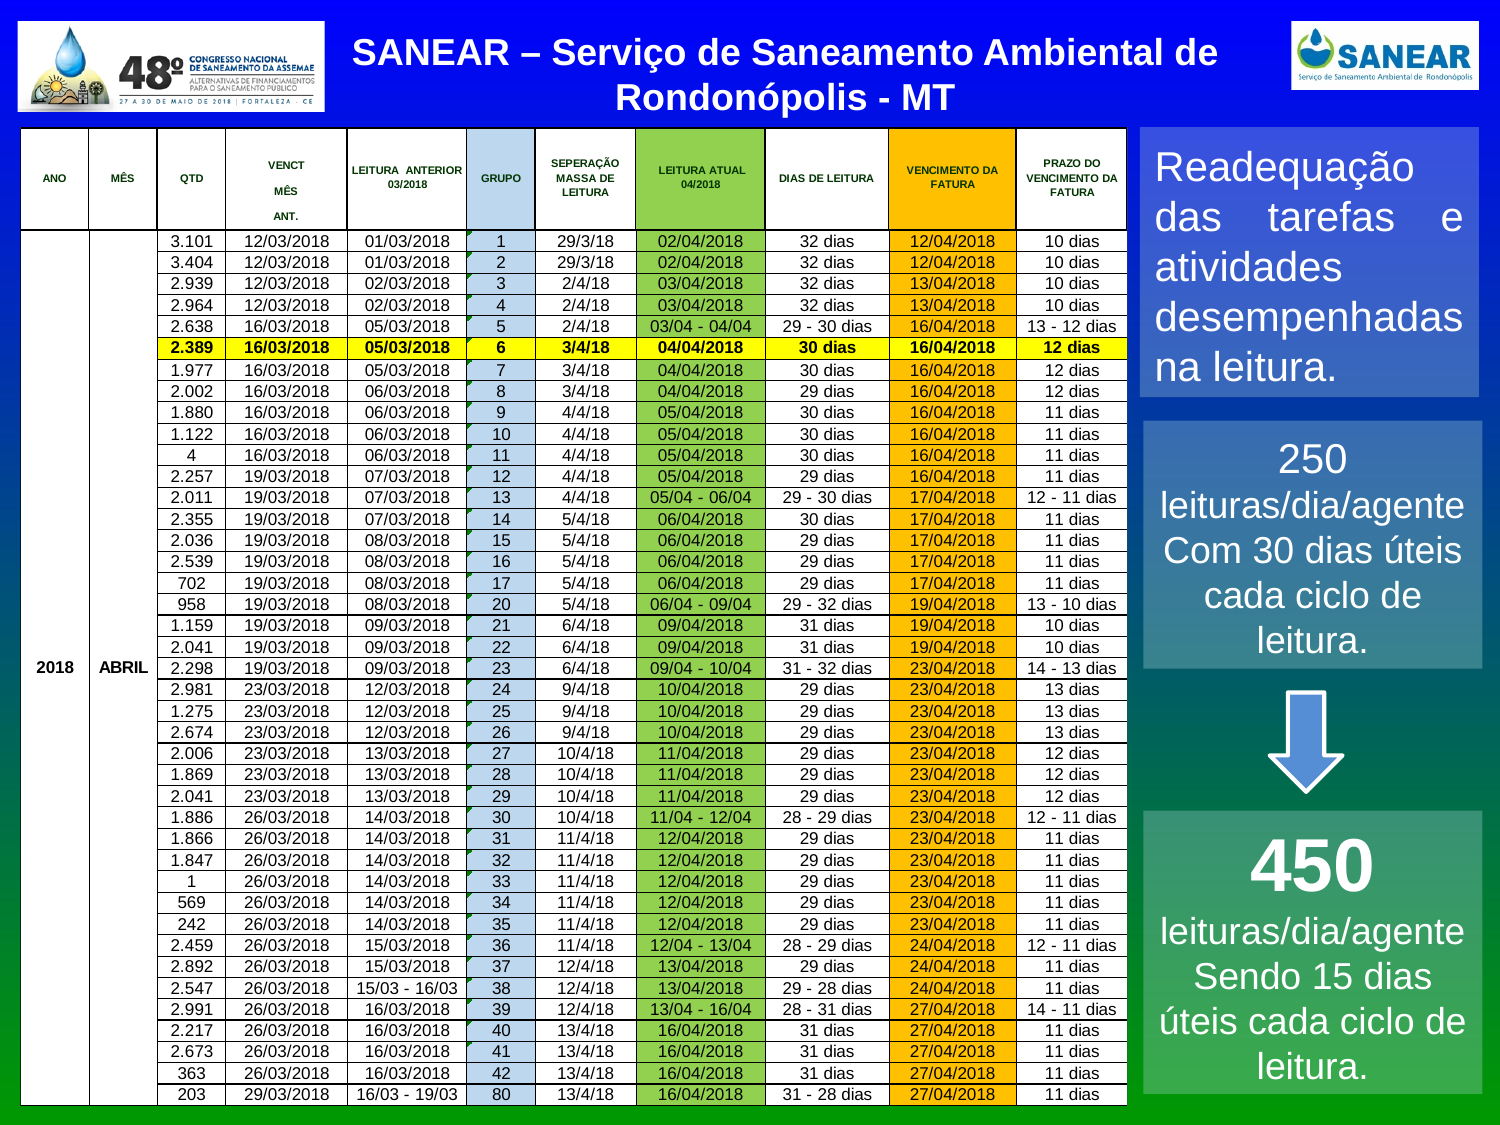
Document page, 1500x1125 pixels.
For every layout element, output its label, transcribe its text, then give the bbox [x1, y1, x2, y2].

text_box SANEAR – Serviço de Saneamento Ambiental de Rondonópolis - MT [324, 20, 1247, 126]
chart [0, 896, 13, 900]
text_box [1267, 690, 1345, 794]
text_box Readequação das tarefas e atividades desempenhadas na leitura. [1139, 127, 1479, 398]
text_box 250 leituras/dia/agente Com 30 dias úteis cada ciclo de leitura. [1143, 420, 1483, 669]
chart [1133, 896, 1143, 900]
picture [1291, 20, 1480, 91]
picture [0, 127, 1143, 1107]
text_box 450 leituras/dia/agente Sendo 15 dias úteis cada ciclo de leitura. [1143, 810, 1483, 1094]
chart [1483, 896, 1500, 900]
picture [17, 20, 326, 112]
